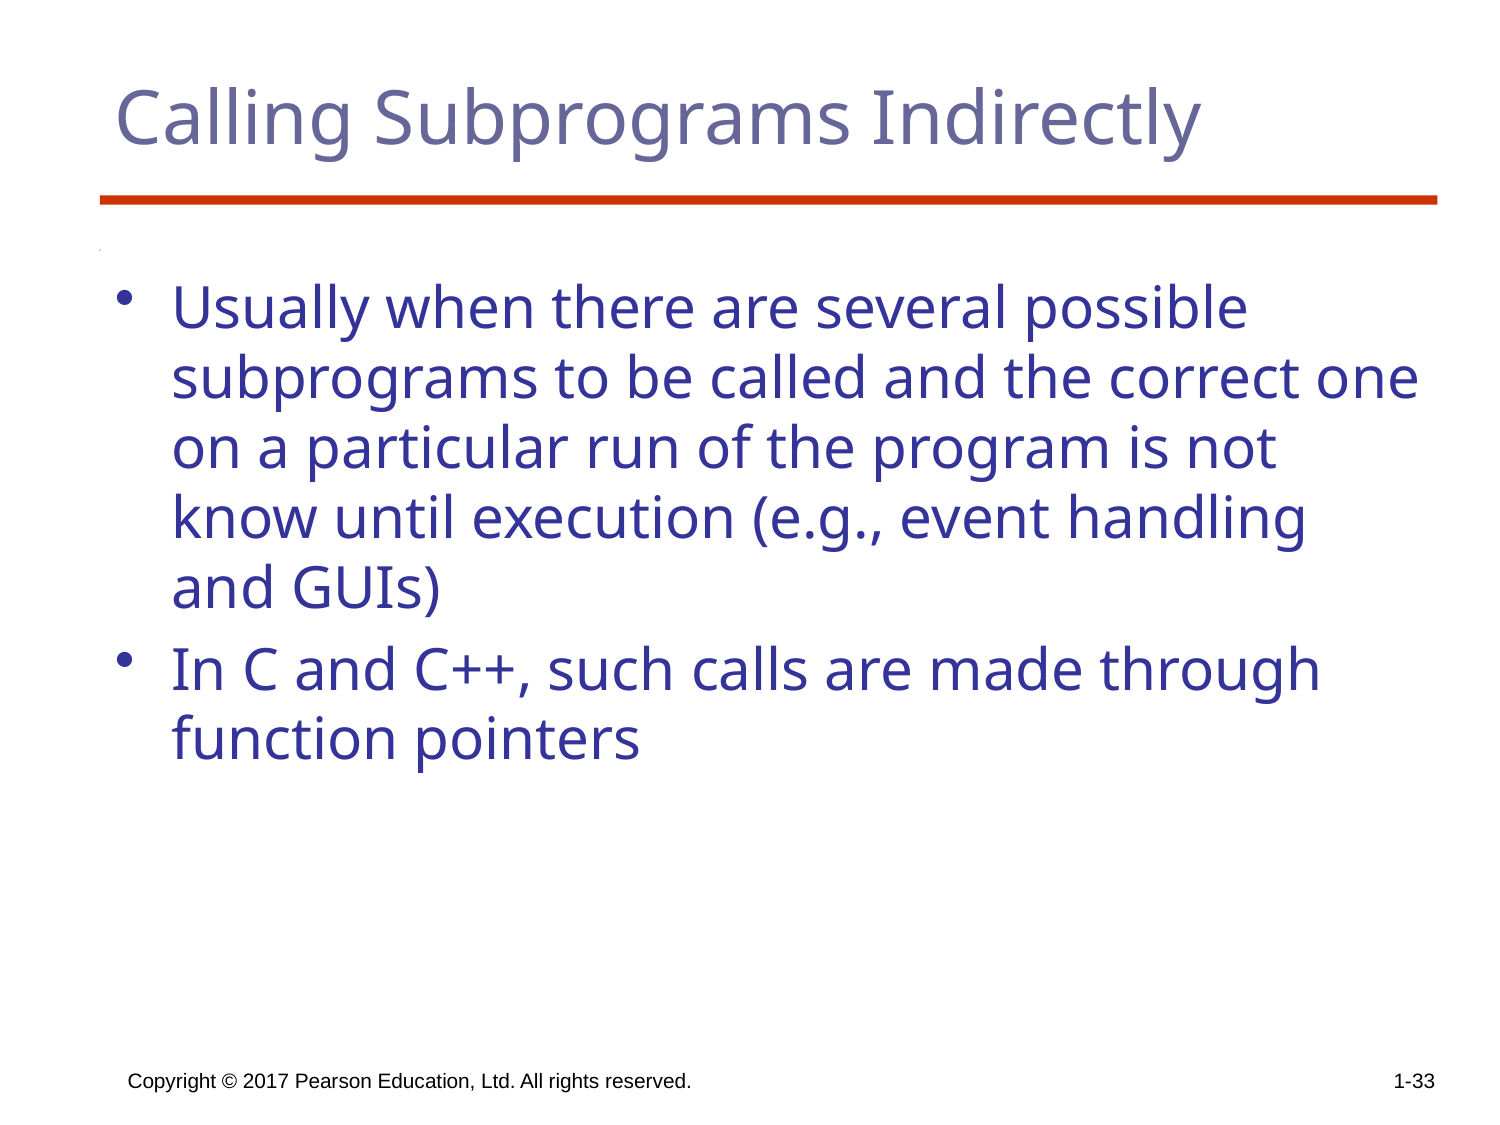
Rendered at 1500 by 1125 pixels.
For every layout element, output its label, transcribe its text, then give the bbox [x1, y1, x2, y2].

slide_number 1-33 [1137, 1024, 1451, 1101]
list Usually when there are several possible subprograms to be called and the correct one on a particular run of the program is not know until execution (e.g., event handling and GUIs) In C and C++, such calls are made through function pointers [99, 262, 1438, 1013]
footer Copyright © 2017 Pearson Education, Ltd. All rights reserved. [112, 1024, 801, 1101]
title Calling Subprograms Indirectly [99, 62, 1438, 250]
